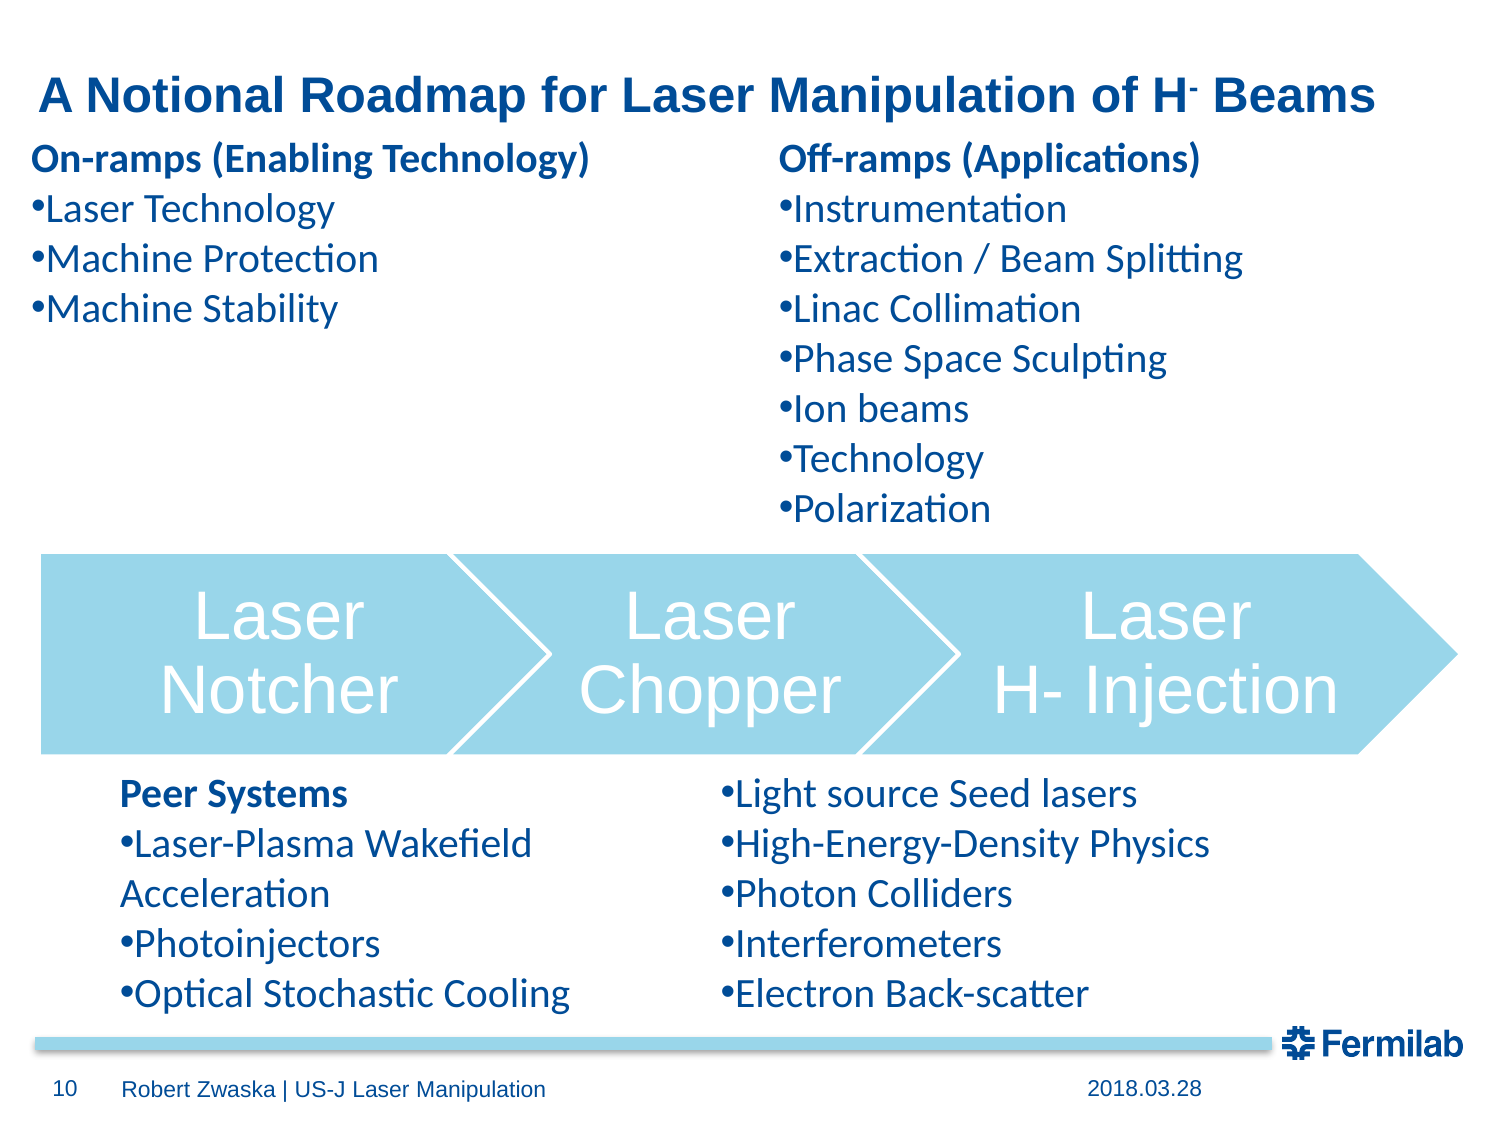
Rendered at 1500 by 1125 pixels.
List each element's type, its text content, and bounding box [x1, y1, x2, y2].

text_box Off-ramps (Applications) Instrumentation Extraction / Beam Splitting Linac Collimation Phase Space Sculpting Ion beams Technology Polarization [763, 123, 1372, 497]
text_box On-ramps (Enabling Technology) Laser Technology Machine Protection Machine Stability [16, 123, 672, 339]
title A Notional Roadmap for Laser Manipulation of H- Beams [37, 17, 1463, 123]
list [38, 498, 1462, 810]
text_box Peer Systems Laser-Plasma Wakefield Acceleration Photoinjectors Optical Stochastic Cooling Light source Seed lasers High-Energy-Density Physics Photon Colliders Interferometers Electron Back-scatter [105, 818, 1336, 1121]
picture [1336, 1026, 1463, 1060]
